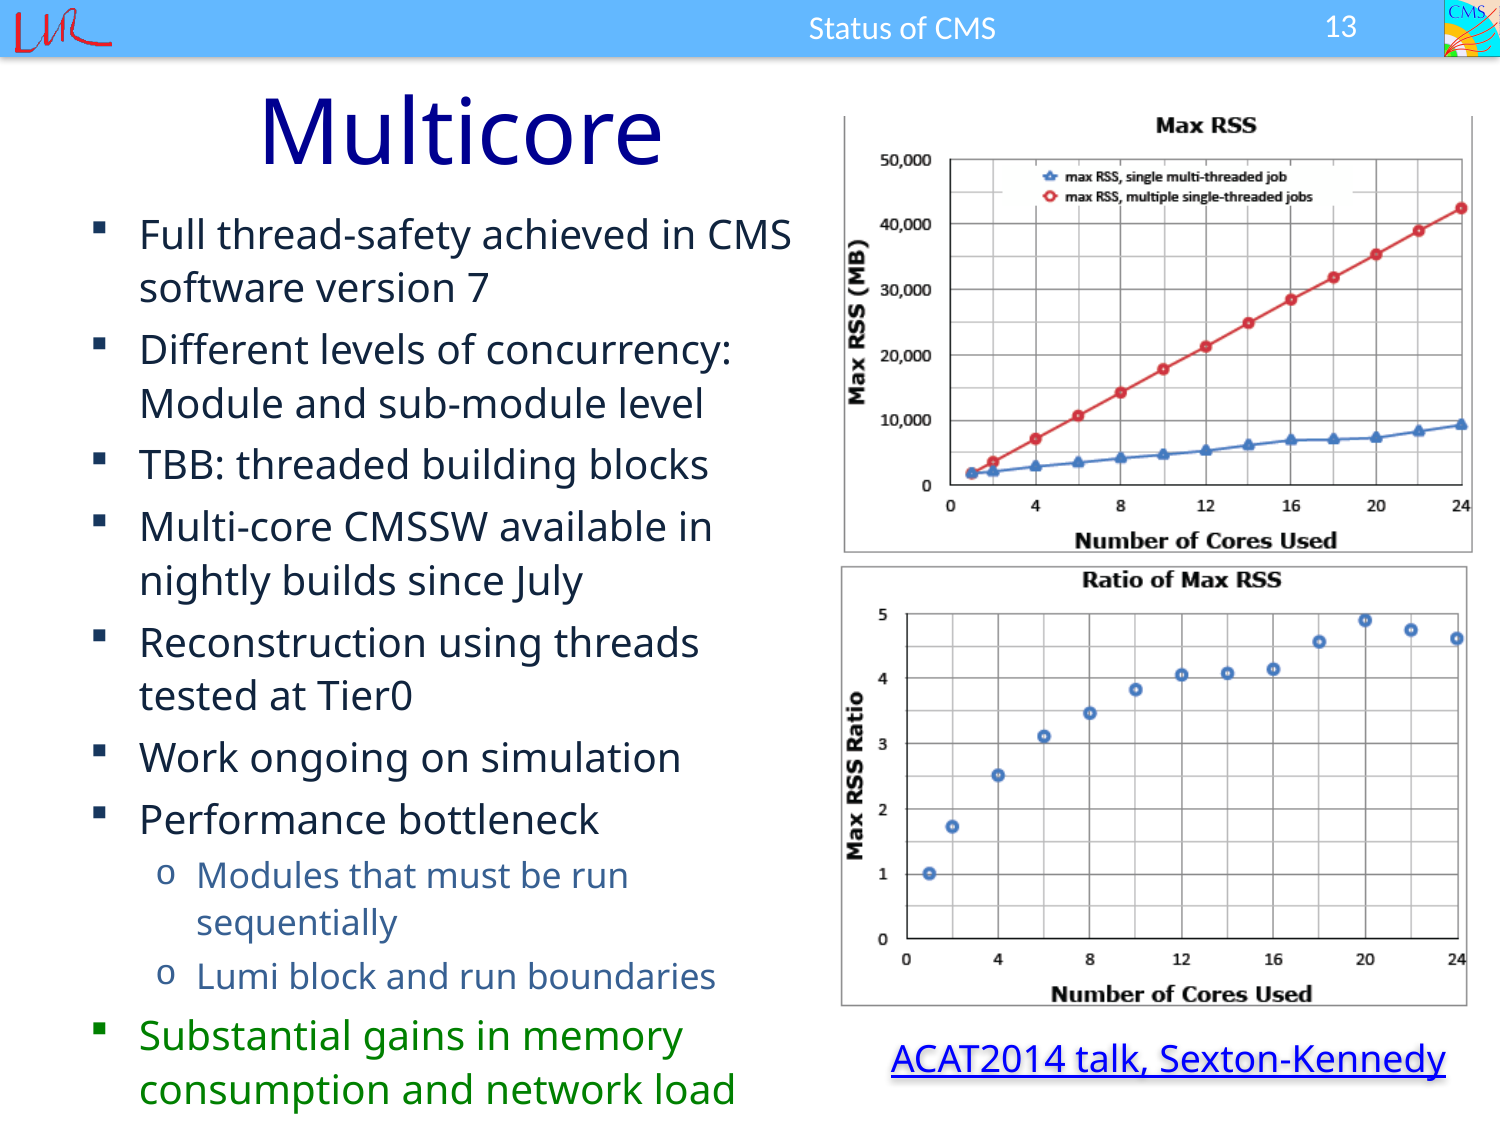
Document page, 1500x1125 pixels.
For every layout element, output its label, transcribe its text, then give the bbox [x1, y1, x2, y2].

slide_number 13 [1250, 0, 1373, 54]
text_box ACAT2014 talk, Sexton-Kennedy [875, 1027, 1462, 1094]
footer Status of CMS [555, 0, 1251, 56]
picture [15, 8, 112, 53]
title Multicore [3, 59, 920, 197]
list Full thread-safety achieved in CMS software version 7 Different levels of concurrency: Module and sub-module level TBB: threaded building blocks Multi-core CMSSW available in nightly builds since July Reconstruction using threads tested at Tier0 Work ongoing on simulation Performance bottleneck Modules that must be run sequentially Lumi block and run boundaries Substantial gains in memory consumption and network load [75, 196, 813, 1125]
picture [1444, 0, 1500, 57]
picture [834, 116, 1483, 1016]
